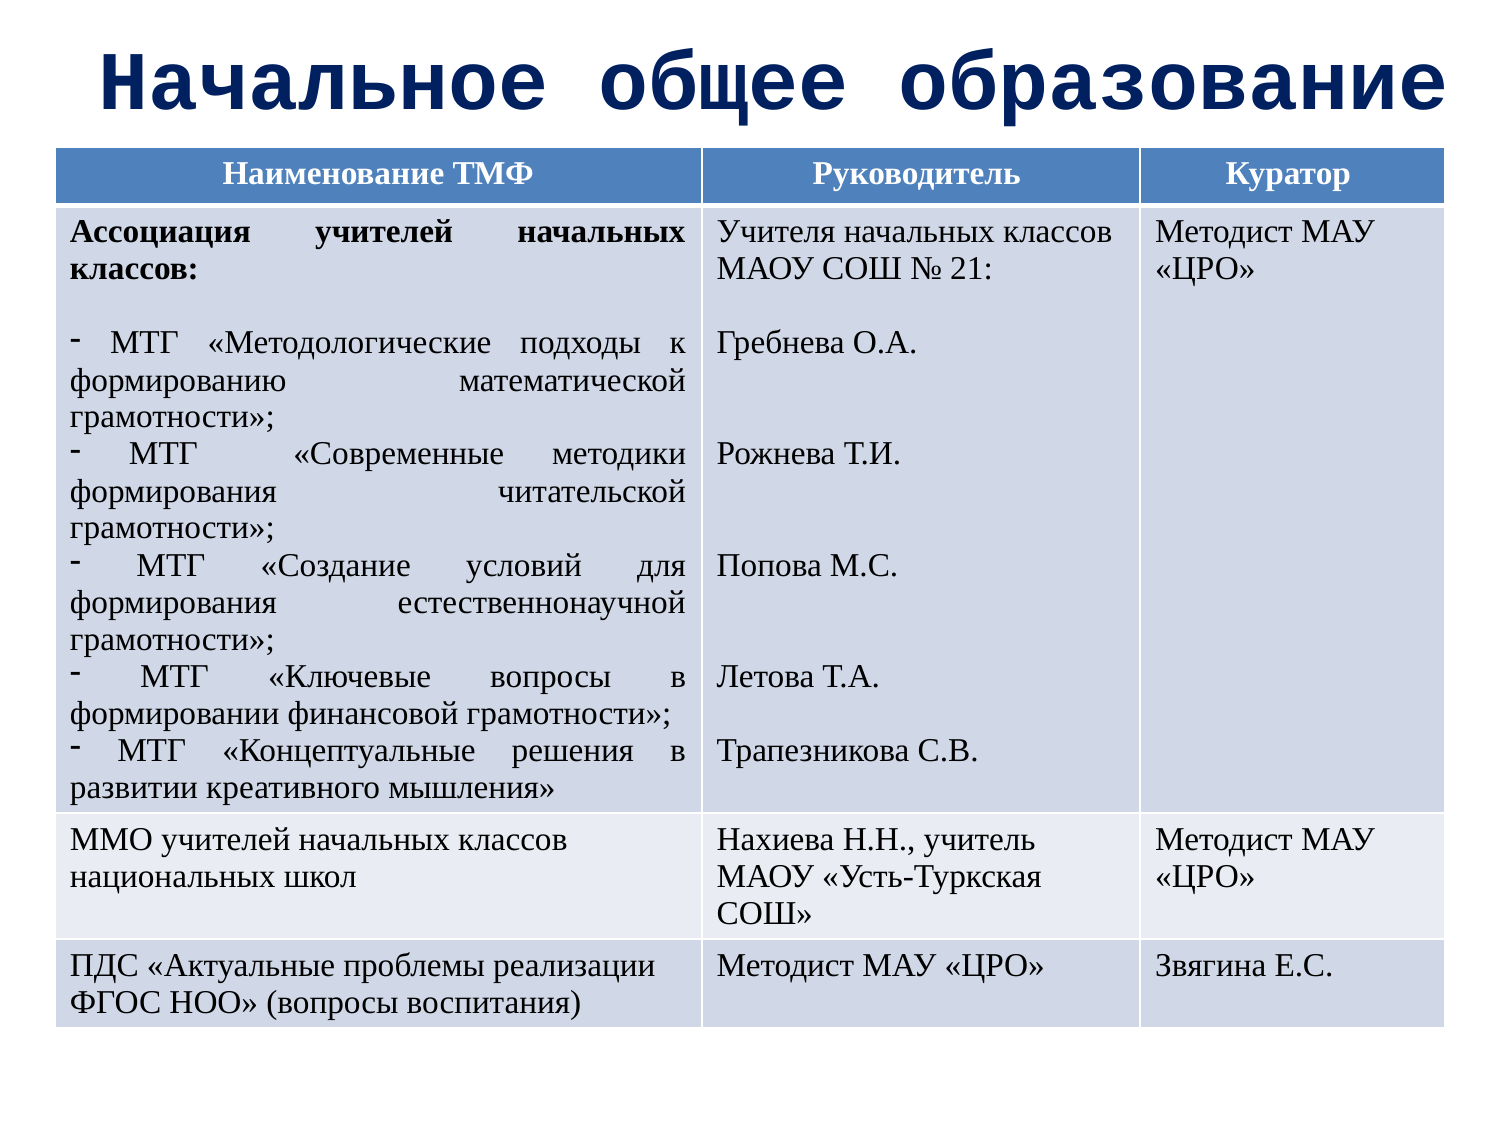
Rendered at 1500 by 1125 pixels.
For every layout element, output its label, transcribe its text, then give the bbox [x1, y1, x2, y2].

table_header Наименование ТМФ [56, 148, 701, 203]
table_cell ММО учителей начальных классов национальных школ [56, 814, 701, 938]
table_header Куратор [1141, 148, 1444, 203]
table_cell Ассоциация учителей начальных классов: МТГ «Методологические подходы к формированию математической грамотности»; МТГ «Современные методики формирования читательской грамотности»; МТГ «Создание условий для формирования естественнонаучной грамотности»; МТГ «Ключевые вопросы в формировании финансовой грамотности»; МТГ «Концептуальные решения в развитии креативного мышления» [56, 208, 701, 812]
table_cell Нахиева Н.Н., учитель МАОУ «Усть-Туркская СОШ» [703, 814, 1139, 938]
title Начальное общее образование [82, 0, 1465, 153]
table_cell Методист МАУ «ЦРО» [1141, 814, 1444, 938]
table_cell Методист МАУ «ЦРО» [703, 940, 1139, 1027]
table_cell Методист МАУ «ЦРО» [1141, 208, 1444, 812]
table_cell ПДС «Актуальные проблемы реализации ФГОС НОО» (вопросы воспитания) [56, 940, 701, 1027]
table_cell Учителя начальных классов МАОУ СОШ № 21: Гребнева О.А. Рожнева Т.И. Попова М.С. Летова Т.А. Трапезникова С.В. [703, 208, 1139, 812]
table_header Руководитель [703, 148, 1139, 203]
table_cell Звягина Е.С. [1141, 940, 1444, 1027]
